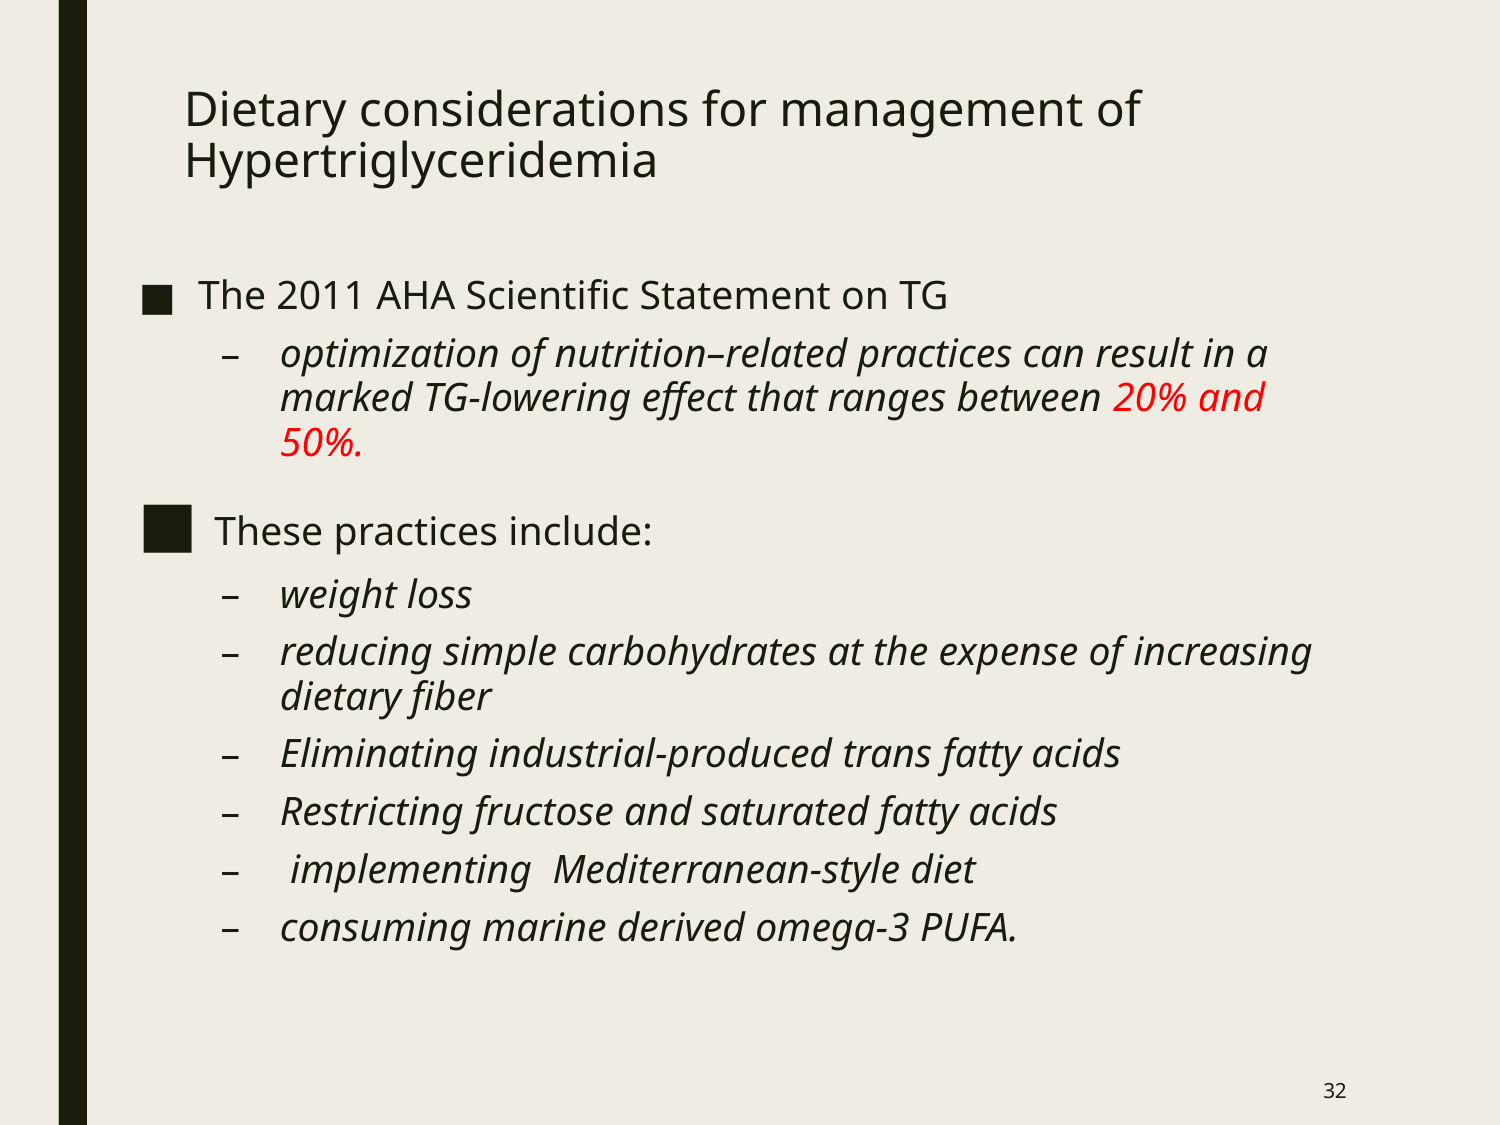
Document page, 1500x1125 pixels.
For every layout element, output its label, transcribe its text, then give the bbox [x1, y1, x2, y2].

title Dietary considerations for management of Hypertriglyceridemia [168, 78, 1412, 268]
slide_number 32 [1165, 1058, 1362, 1125]
list The 2011 AHA Scientific Statement on TG optimization of nutrition–related practices can result in a marked TG-lowering effect that ranges between 20% and 50%. These practices include: weight loss reducing simple carbohydrates at the expense of increasing dietary fiber Eliminating industrial-produced trans fatty acids Restricting fructose and saturated fatty acids implementing Mediterranean-style diet consuming marine derived omega-3 PUFA. [123, 267, 1350, 963]
